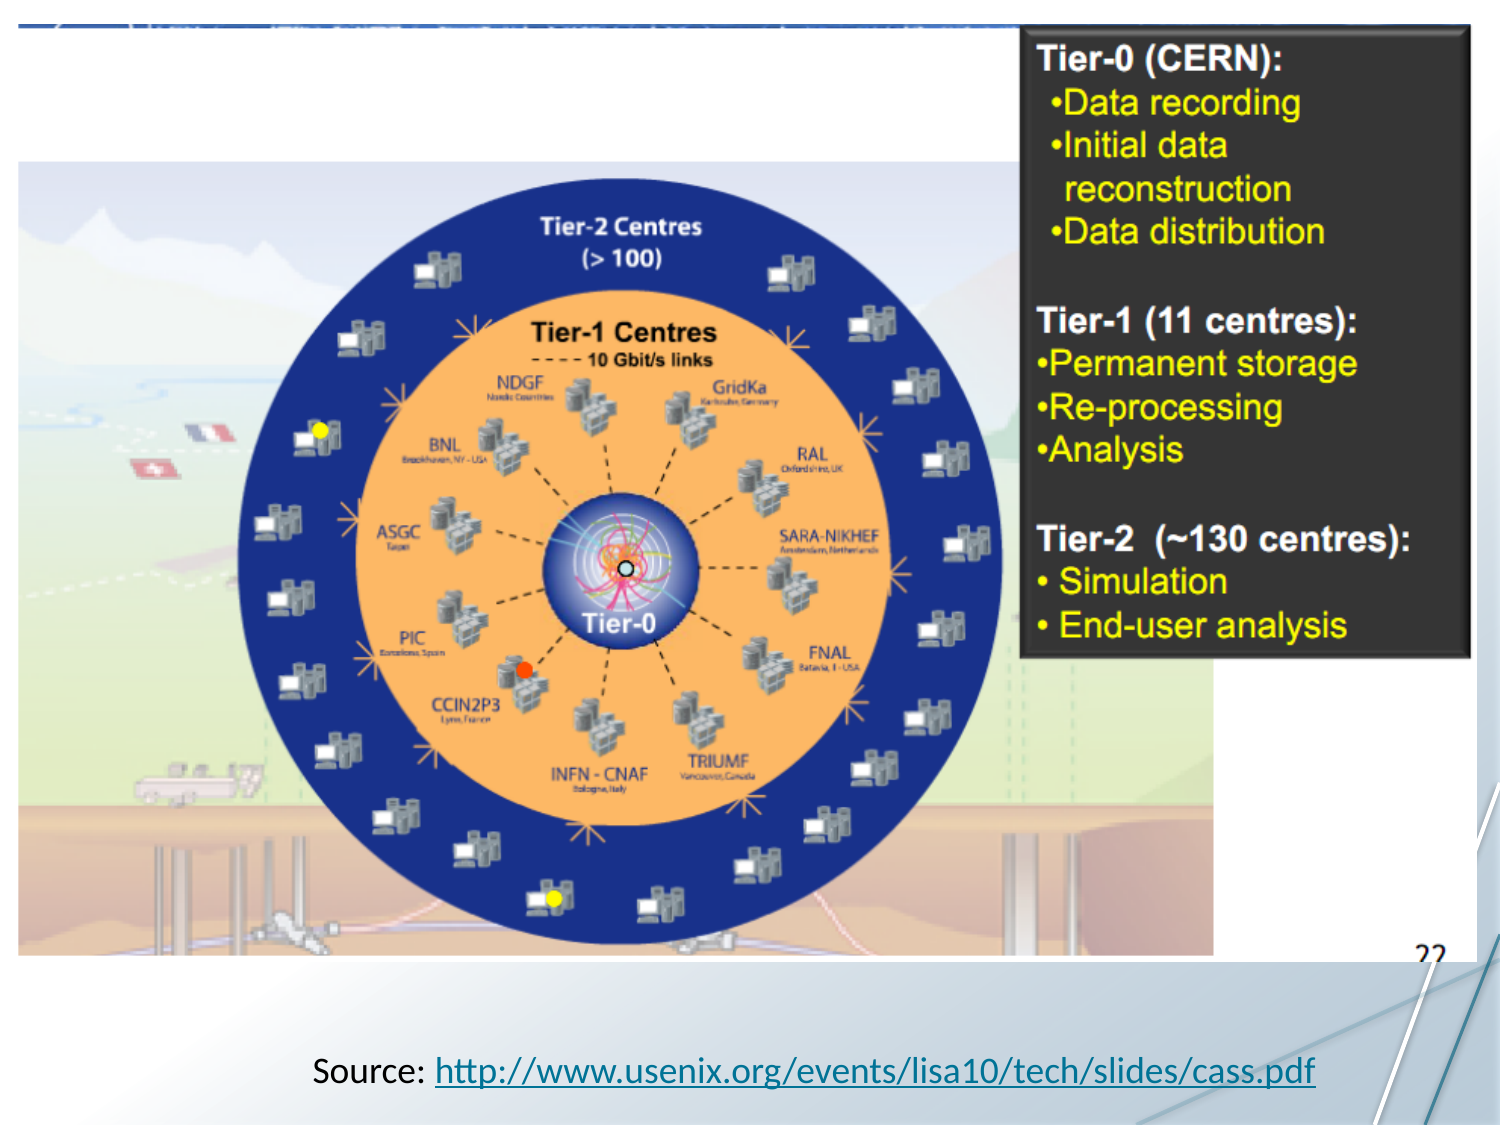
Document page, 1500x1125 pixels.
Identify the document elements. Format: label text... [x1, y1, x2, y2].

picture [13, 24, 1477, 962]
text_box Source: http://www.usenix.org/events/lisa10/tech/slides/cass.pdf [297, 1038, 1332, 1099]
